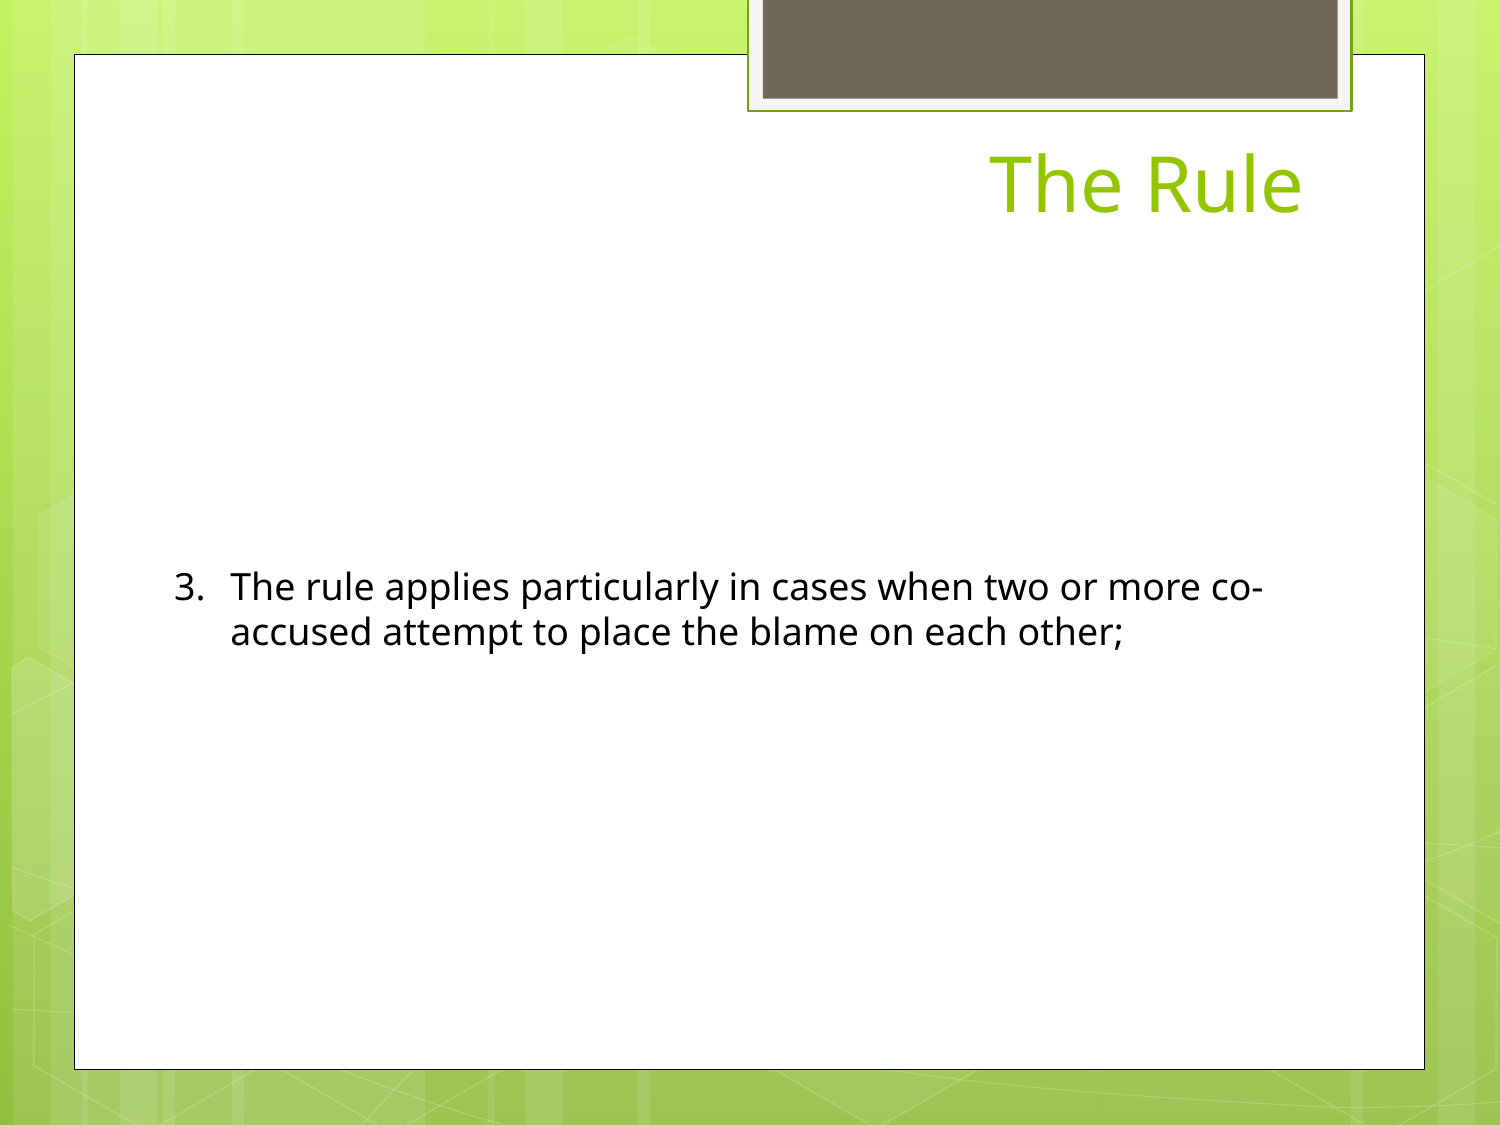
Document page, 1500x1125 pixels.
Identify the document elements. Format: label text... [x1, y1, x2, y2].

text_box The Rule case [166, 125, 1320, 421]
text_box The rule applies particularly in cases when two or more co-accused attempt to place the blame on each other; [159, 555, 1346, 751]
